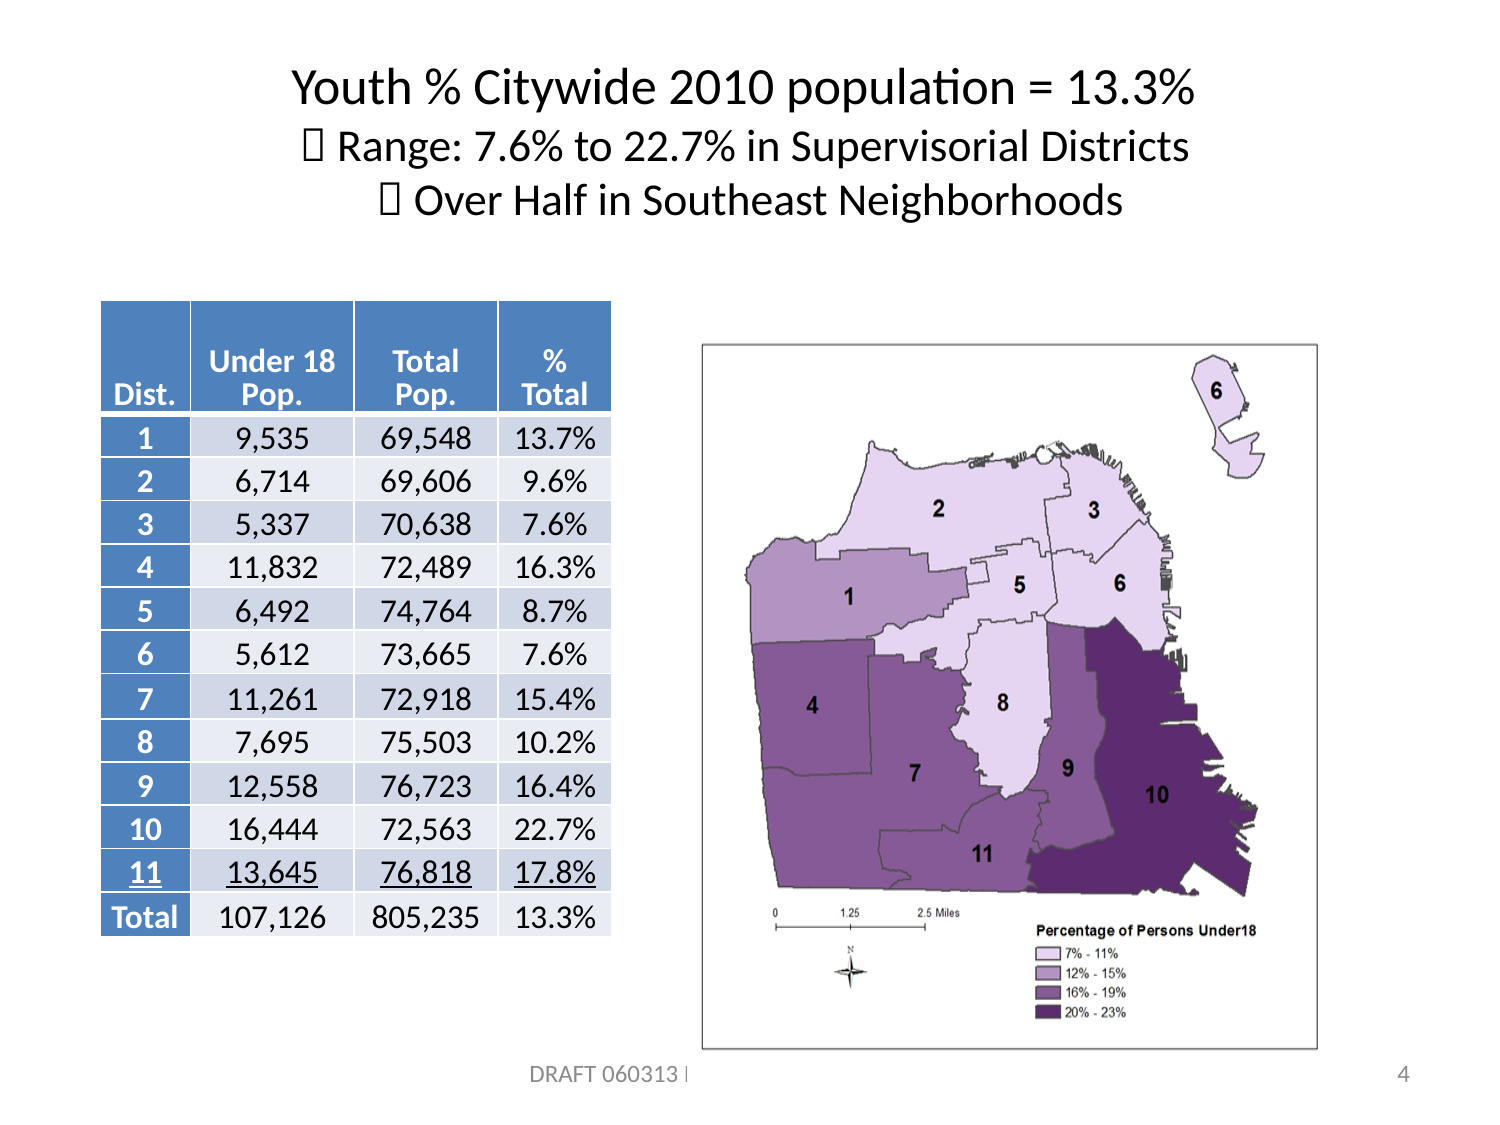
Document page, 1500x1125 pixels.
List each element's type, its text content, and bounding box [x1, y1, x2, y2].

table_cell 8.7% [499, 588, 611, 629]
table_header Dist. [101, 301, 190, 411]
table_cell 1 [101, 417, 190, 456]
table_cell 5 [101, 588, 190, 629]
table_cell 70,638 [355, 501, 497, 543]
table_cell 76,818 [355, 849, 497, 891]
table_cell 72,489 [355, 545, 497, 586]
table_cell 2 [101, 458, 190, 500]
table_cell 7.6% [499, 631, 611, 673]
table_cell 7,695 [191, 720, 353, 761]
table_cell 4 [101, 545, 190, 586]
table_cell 9 [101, 763, 190, 804]
table_cell 9.6% [499, 458, 611, 500]
table_cell 10 [101, 806, 190, 848]
table_cell 13,645 [191, 849, 353, 891]
table_header Under 18 Pop. [191, 301, 353, 411]
table_cell 72,563 [355, 806, 497, 848]
title Youth % Citywide 2010 population = 13.3%  Range: 7.6% to 22.7% in Supervisorial Districts  Over Half in Southeast Neighborhoods [75, 45, 1425, 233]
table_cell 72,918 [355, 674, 497, 718]
table_cell 73,665 [355, 631, 497, 673]
table_cell 805,235 [355, 893, 497, 936]
table_cell 11,832 [191, 545, 353, 586]
slide_number 4 [1330, 1042, 1425, 1103]
table_cell 17.8% [499, 849, 611, 891]
table_cell 6,492 [191, 588, 353, 629]
table_cell 5,337 [191, 501, 353, 543]
table_cell 11 [101, 849, 190, 891]
table_cell 6,714 [191, 458, 353, 500]
picture [687, 244, 1327, 1120]
table_cell 75,503 [355, 720, 497, 761]
table_cell 74,764 [355, 588, 497, 629]
table_cell 13.7% [499, 417, 611, 456]
table_cell 107,126 [191, 893, 353, 936]
table_cell 5,612 [191, 631, 353, 673]
table_cell 9,535 [191, 417, 353, 456]
table_cell 13.3% [499, 893, 611, 936]
table_cell 7.6% [499, 501, 611, 543]
table_cell 15.4% [499, 674, 611, 718]
table_cell 12,558 [191, 763, 353, 804]
table_cell 76,723 [355, 763, 497, 804]
table_cell 11,261 [191, 674, 353, 718]
table_cell 6 [101, 631, 190, 673]
table_cell 8 [101, 720, 190, 761]
table_header Total Pop. [355, 301, 497, 411]
table_cell 7 [101, 674, 190, 718]
table_cell 69,606 [355, 458, 497, 500]
table_cell 16.3% [499, 545, 611, 586]
table_cell 16,444 [191, 806, 353, 848]
table_cell Total [101, 893, 190, 936]
table_cell 16.4% [499, 763, 611, 804]
table_cell 3 [101, 501, 190, 543]
footer DRAFT 060313 Budget & Legislative Analyst [512, 1042, 682, 1103]
table_header % Total [499, 301, 611, 411]
table_cell 22.7% [499, 806, 611, 848]
table_cell 69,548 [355, 417, 497, 456]
table_cell 10.2% [499, 720, 611, 761]
